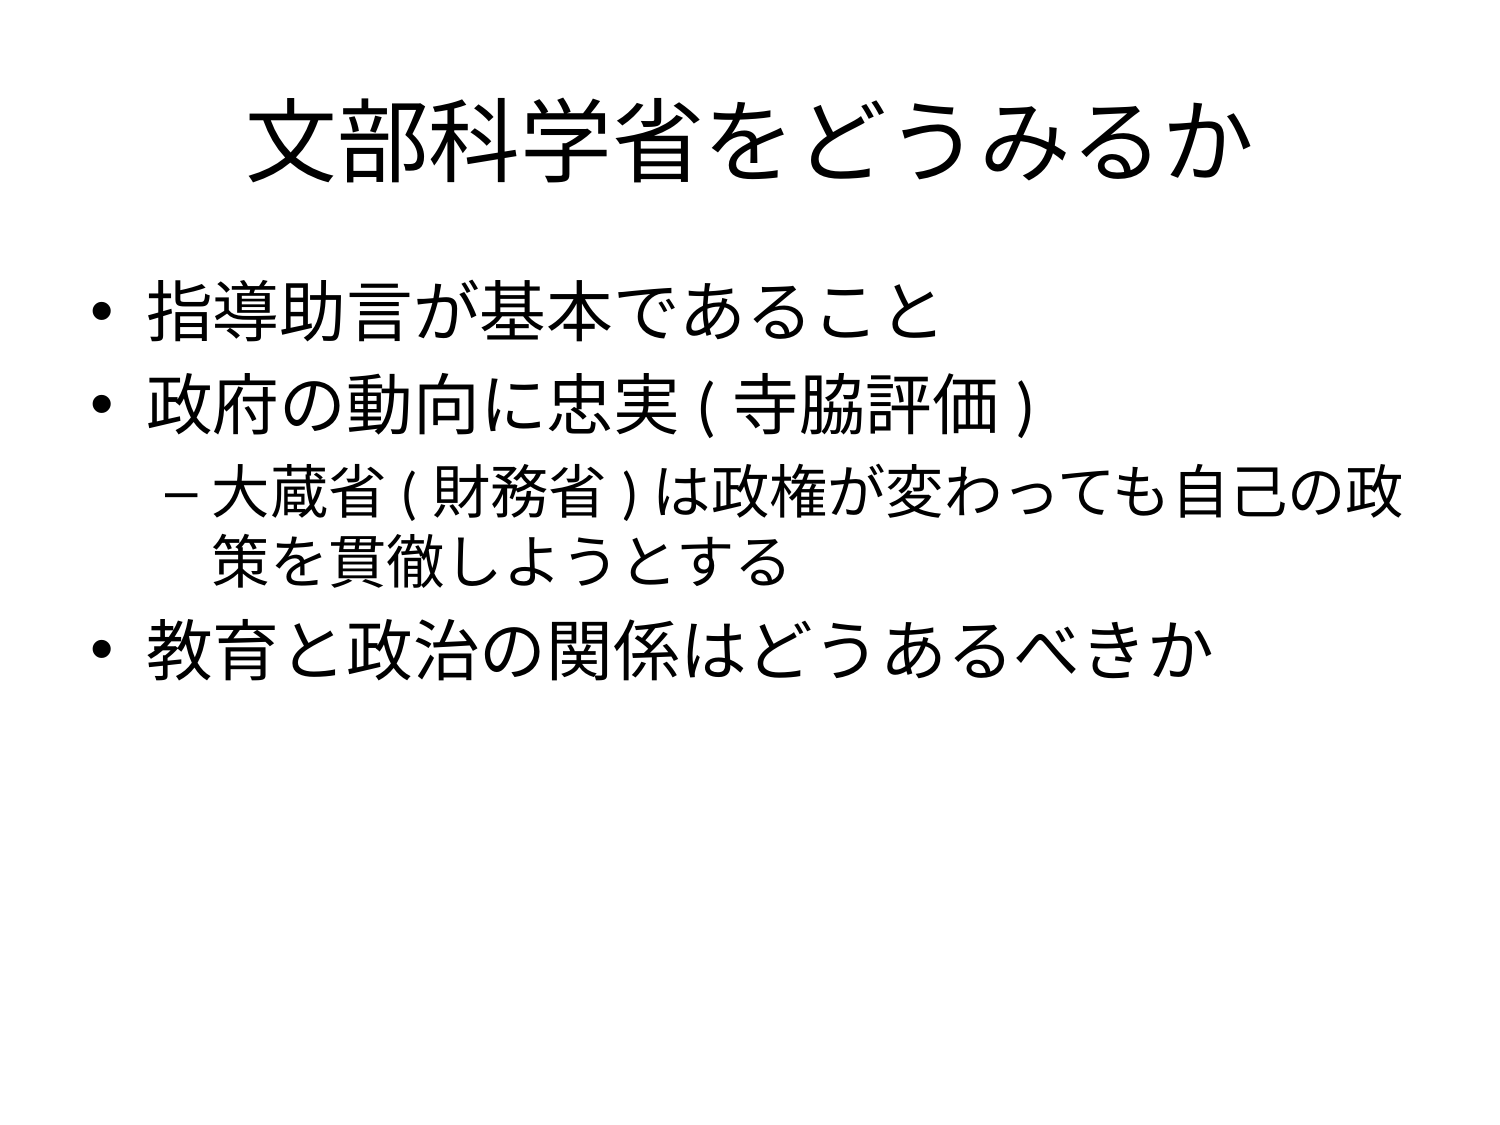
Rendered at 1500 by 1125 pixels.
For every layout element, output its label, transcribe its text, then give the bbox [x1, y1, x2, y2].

list 指導助言が基本であること 政府の動向に忠実(寺脇評価) 大蔵省(財務省)は政権が変わっても自己の政策を貫徹しようとする 教育と政治の関係はどうあるべきか [75, 262, 1425, 1005]
title 文部科学省をどうみるか [75, 45, 1425, 233]
